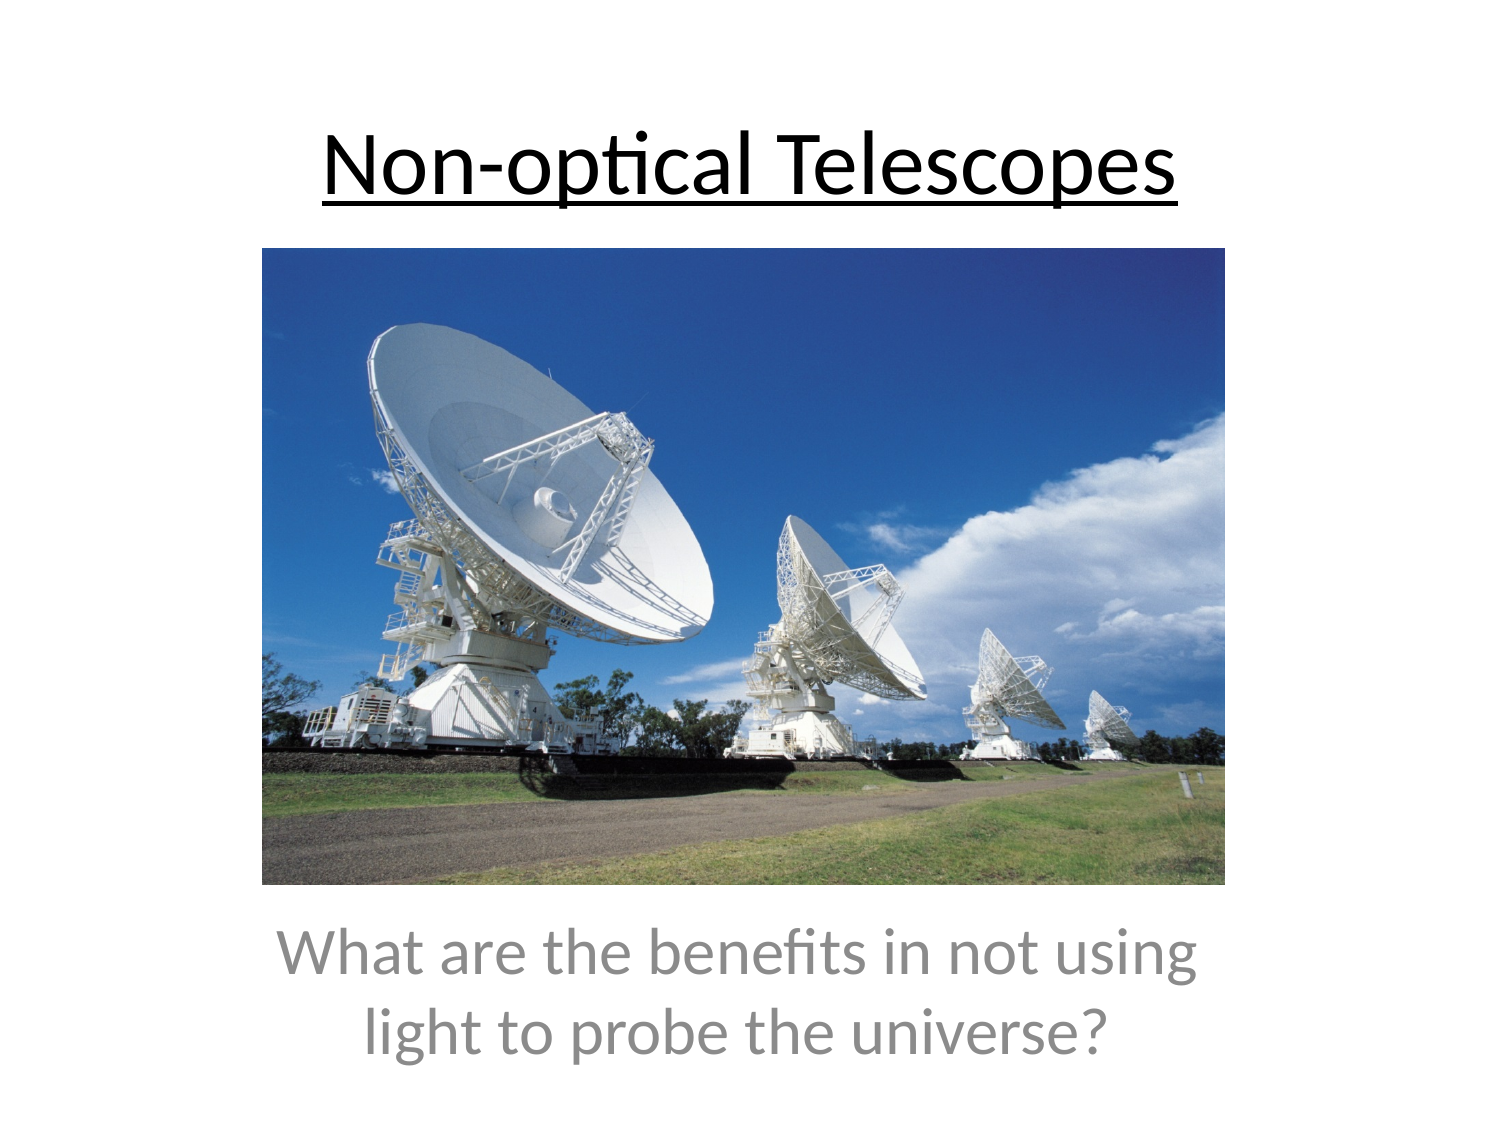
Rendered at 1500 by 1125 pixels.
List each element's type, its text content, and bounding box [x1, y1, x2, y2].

title Non-optical Telescopes [112, 37, 1388, 279]
subtitle What are the benefits in not using light to probe the universe? [212, 900, 1263, 1075]
picture [262, 248, 1226, 886]
